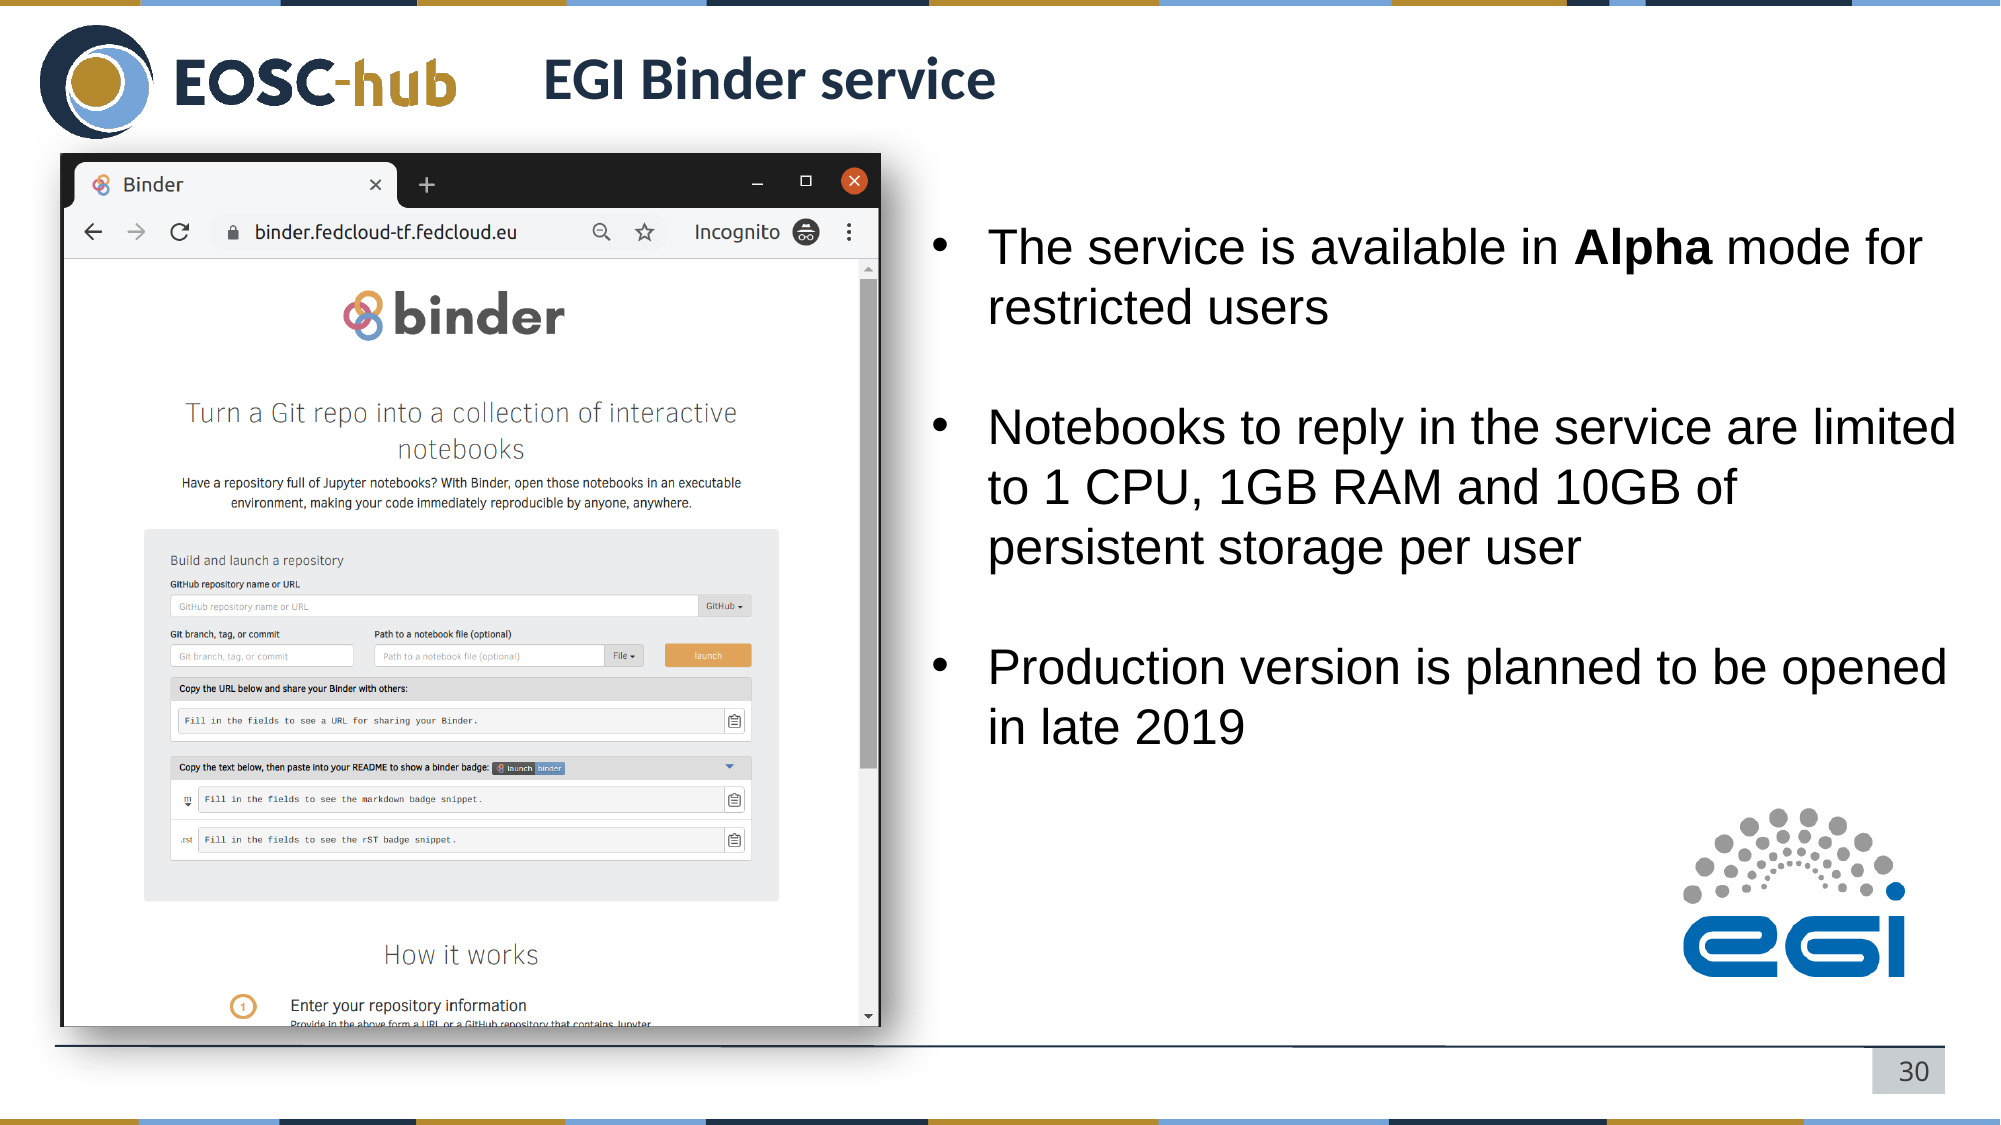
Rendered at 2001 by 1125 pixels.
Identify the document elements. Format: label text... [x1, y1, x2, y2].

text_box The service is available in Alpha mode for restricted users Notebooks to reply in the service are limited to 1 CPU, 1GB RAM and 10GB of persistent storage per user Production version is planned to be opened in late 2019 [916, 206, 1973, 762]
picture [60, 153, 881, 1027]
picture [1653, 782, 1933, 1004]
picture [17, 19, 479, 144]
slide_number 30 [1433, 1046, 1945, 1094]
title EGI Binder service [528, 30, 1946, 120]
picture [0, 1119, 2000, 1125]
